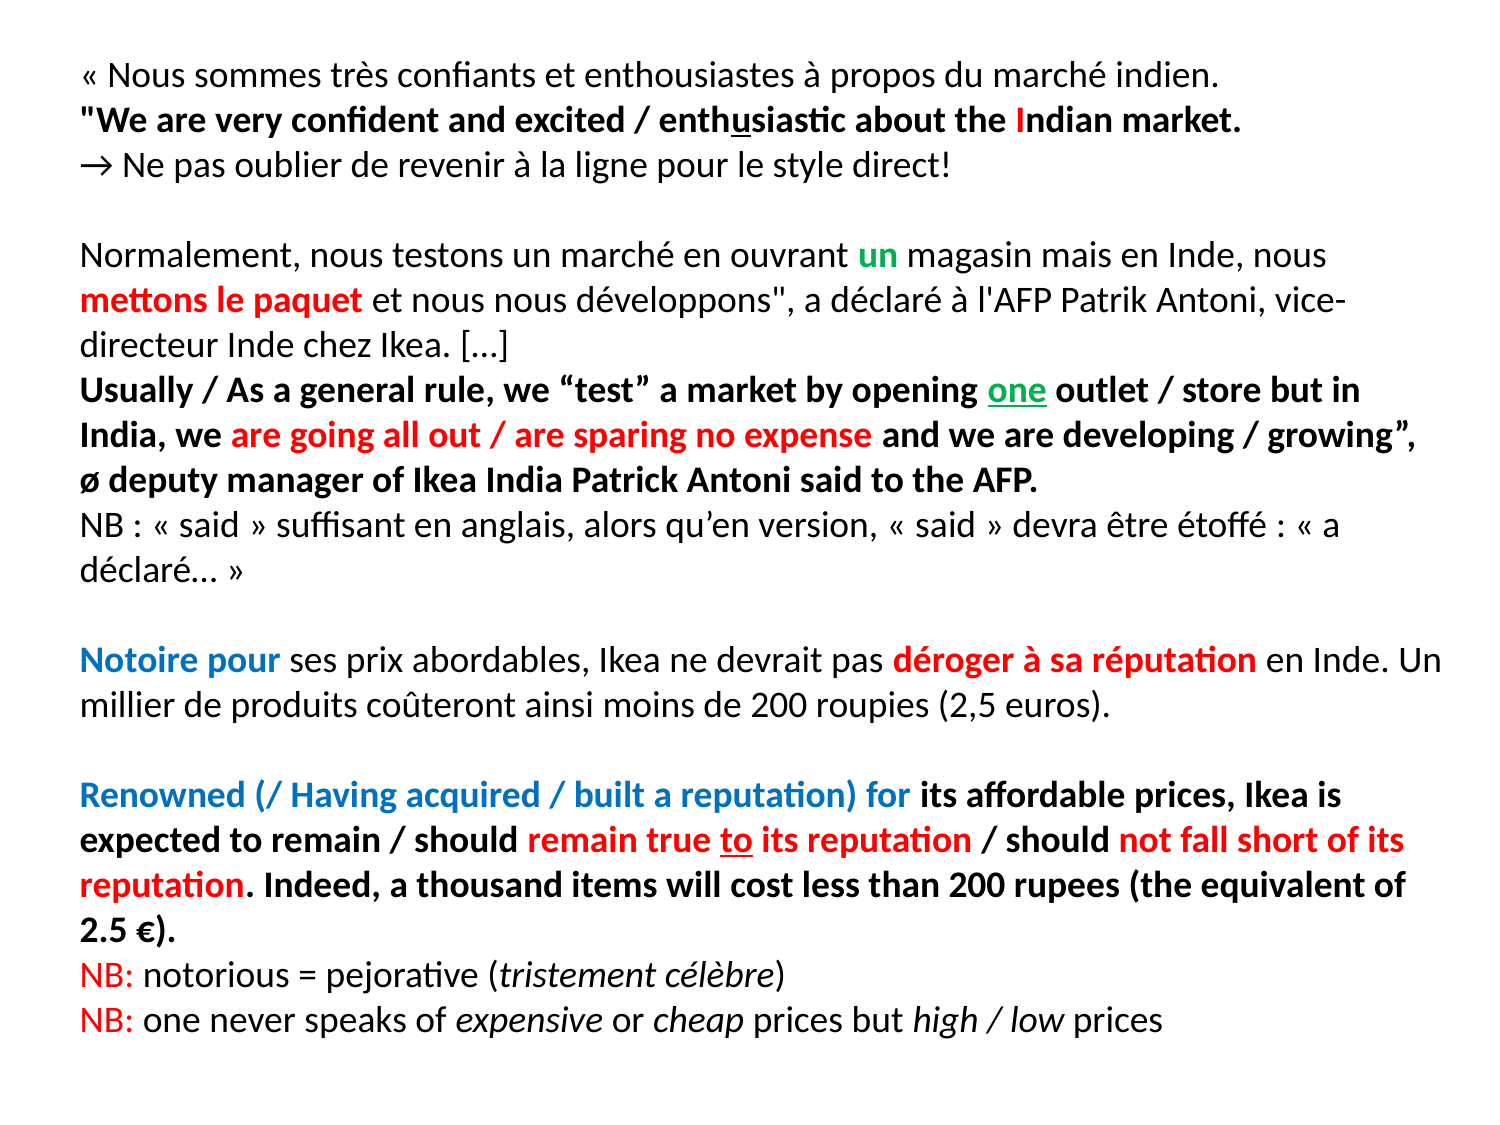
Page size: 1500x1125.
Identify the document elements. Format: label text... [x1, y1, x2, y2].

text_box « Nous sommes très confiants et enthousiastes à propos du marché indien. "We are very confident and excited / enthusiastic about the Indian market. → Ne pas oublier de revenir à la ligne pour le style direct! Normalement, nous testons un marché en ouvrant un magasin mais en Inde, nous mettons le paquet et nous nous développons", a déclaré à l'AFP Patrik Antoni, vice-directeur Inde chez Ikea. […] Usually / As a general rule, we “test” a market by opening one outlet / store but in India, we are going all out / are sparing no expense and we are developing / growing”, ø deputy manager of Ikea India Patrick Antoni said to the AFP. NB : « said » suffisant en anglais, alors qu’en version, « said » devra être étoffé : « a déclaré… » Notoire pour ses prix abordables, Ikea ne devrait pas déroger à sa réputation en Inde. Un millier de produits coûteront ainsi moins de 200 roupies (2,5 euros). Renowned (/ Having acquired / built a reputation) for its affordable prices, Ikea is expected to remain / should remain true to its reputation / should not fall short of its reputation. Indeed, a thousand items will cost less than 200 rupees (the equivalent of 2.5 €). NB: notorious = pejorative (tristement célèbre) NB: one never speaks of expensive or cheap prices but high / low prices [64, 42, 1459, 1048]
